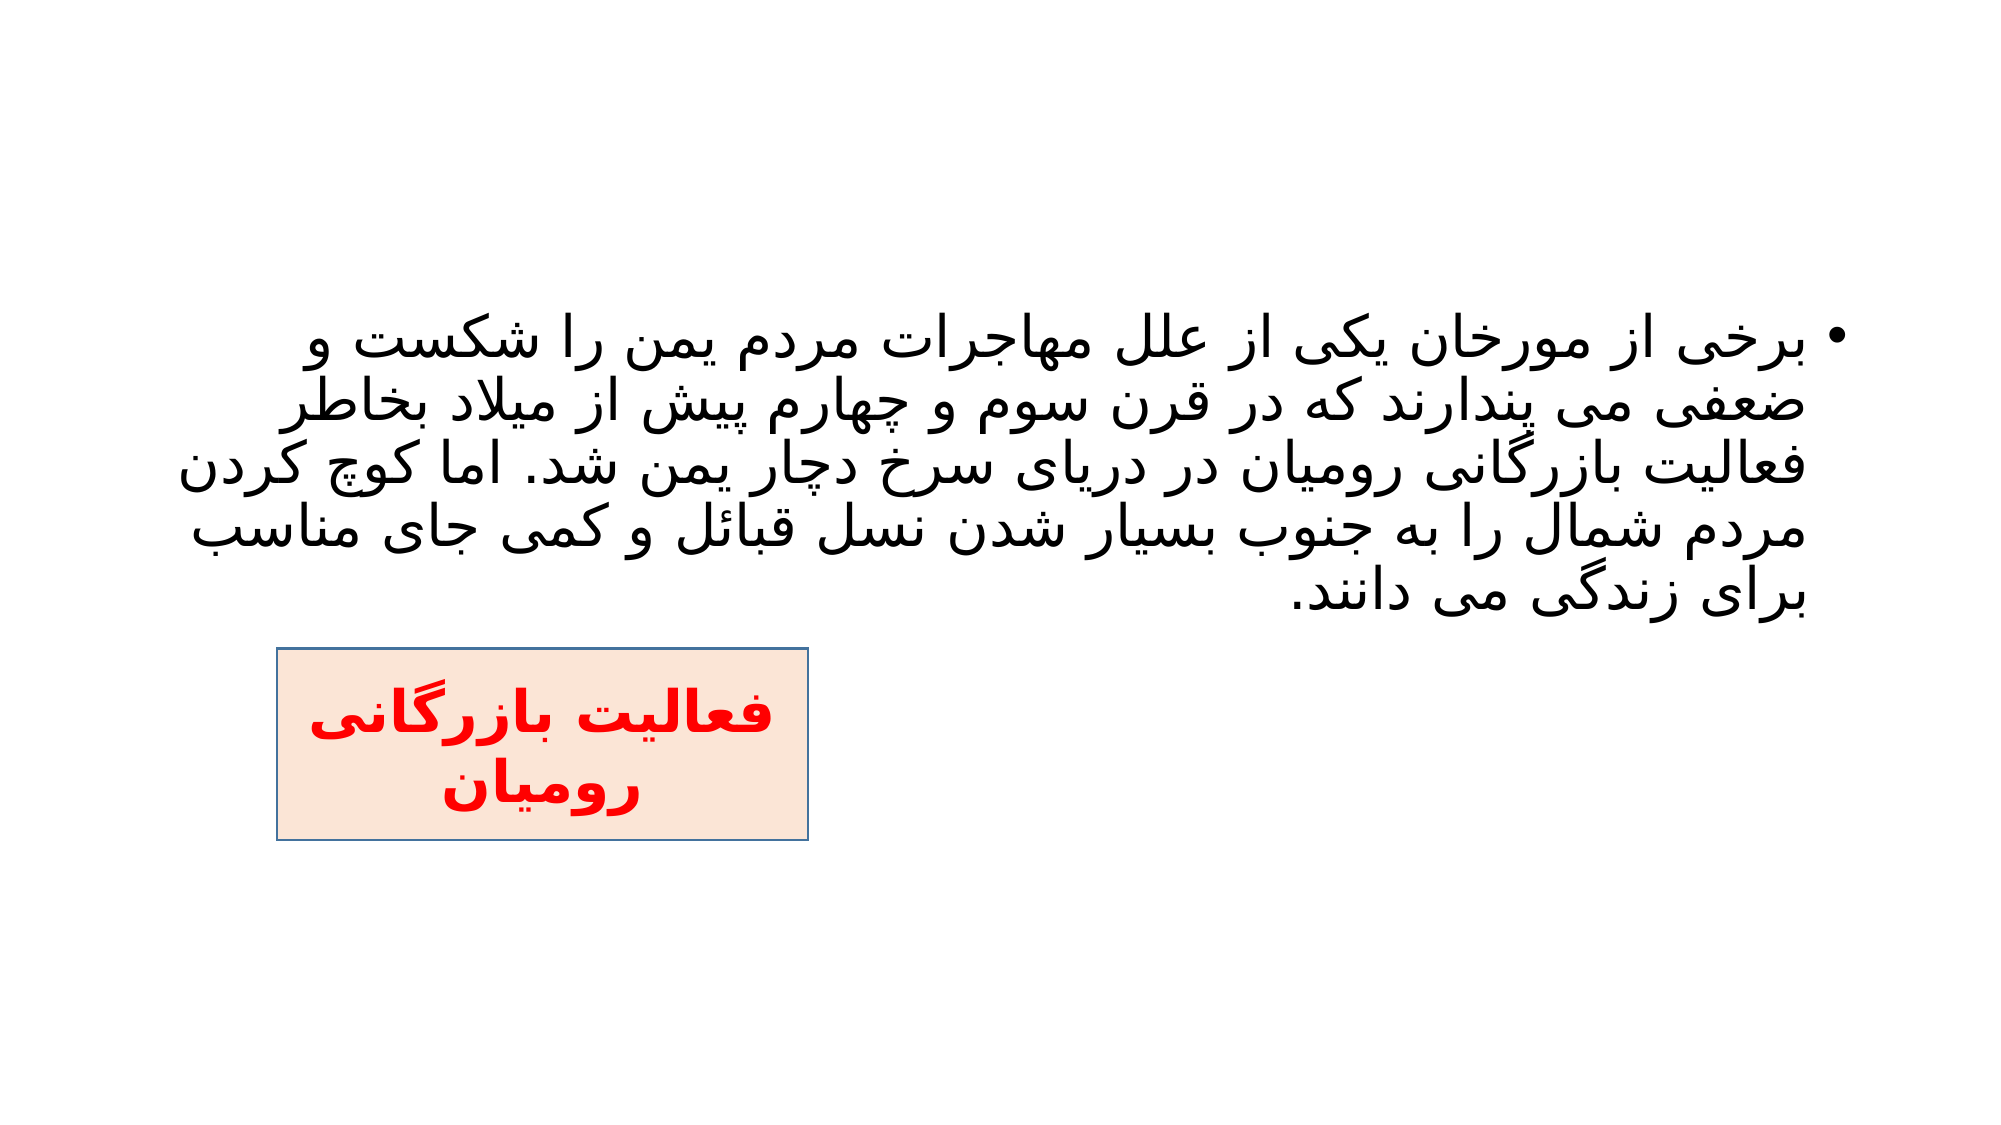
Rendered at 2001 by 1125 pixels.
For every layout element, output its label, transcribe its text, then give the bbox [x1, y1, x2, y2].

list برخی از مورخان یکی از علل مهاجرات مردم یمن را شکست و ضعفی می پندارند که در قرن سوم و چهارم پیش از میلاد بخاطر فعالیت بازرگانی رومیان در دریای سرخ دچار یمن شد. اما کوچ کردن مردم شمال را به جنوب بسیار شدن نسل قبائل و کمی جای مناسب برای زندگی می دانند. [137, 299, 1863, 1014]
text_box فعالیت بازرگانی رومیان [276, 647, 809, 841]
